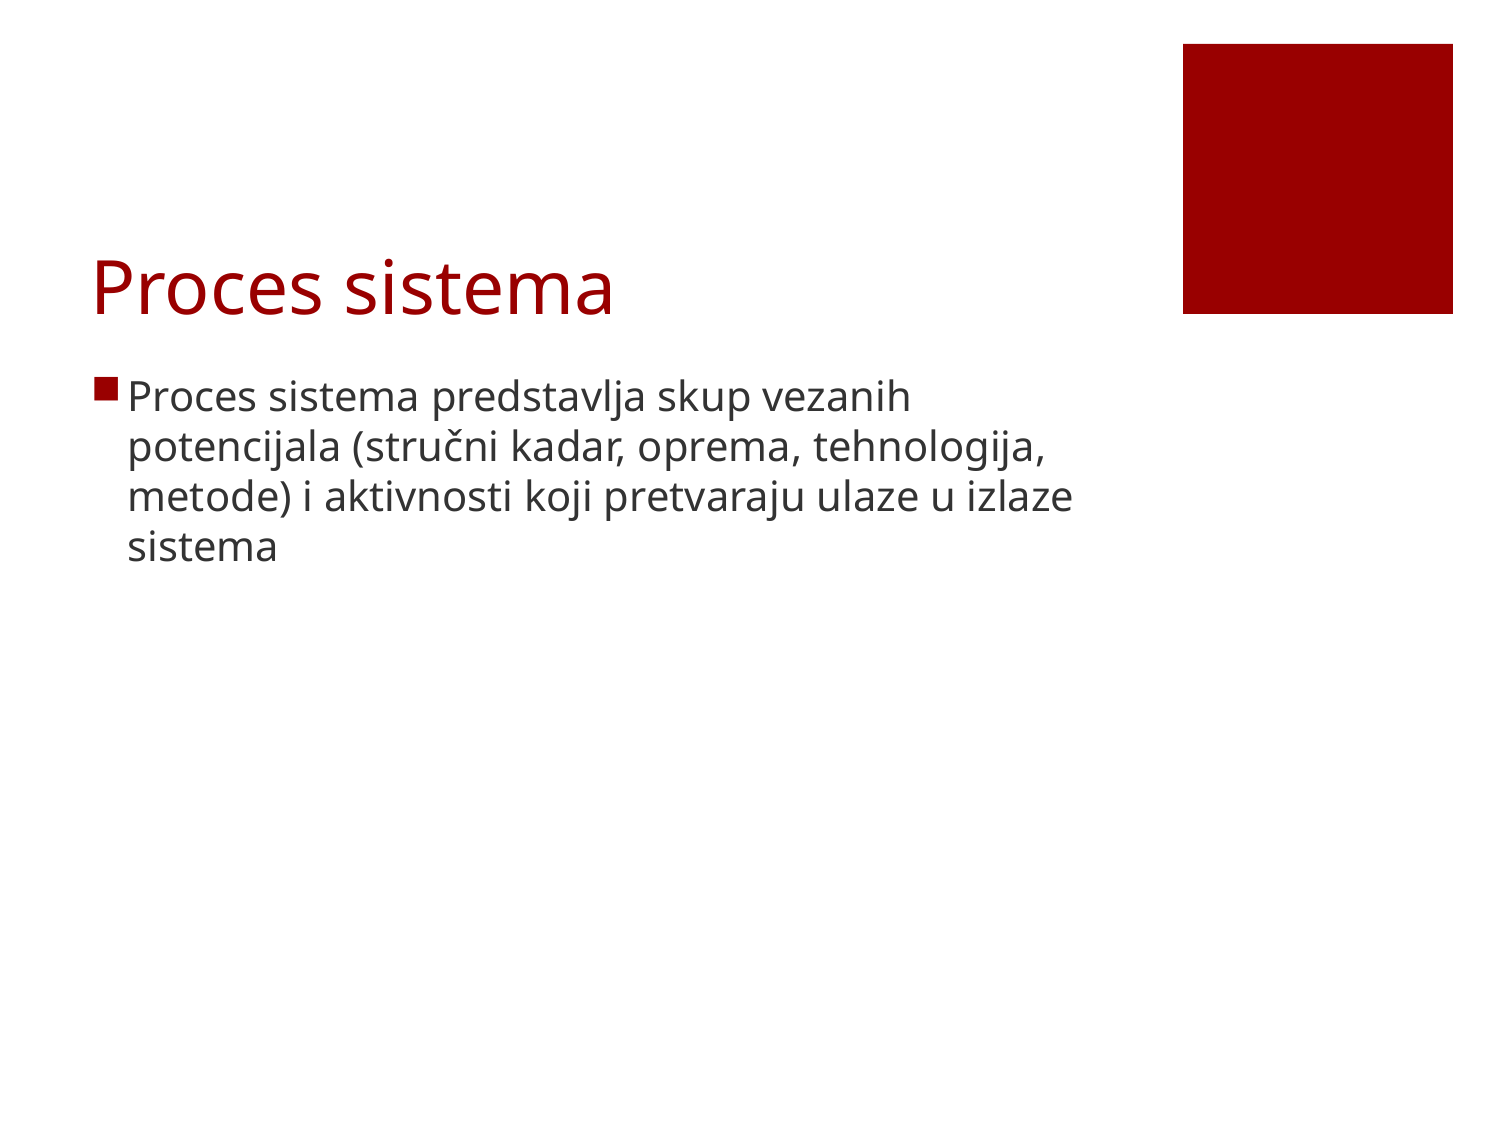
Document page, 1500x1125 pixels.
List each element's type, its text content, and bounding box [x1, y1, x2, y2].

title Proces sistema [75, 149, 1143, 338]
list Proces sistema predstavlja skup vezanih potencijala (stručni kadar, oprema, tehnologija, metode) i aktivnosti koji pretvaraju ulaze u izlaze sistema [75, 362, 1143, 1005]
